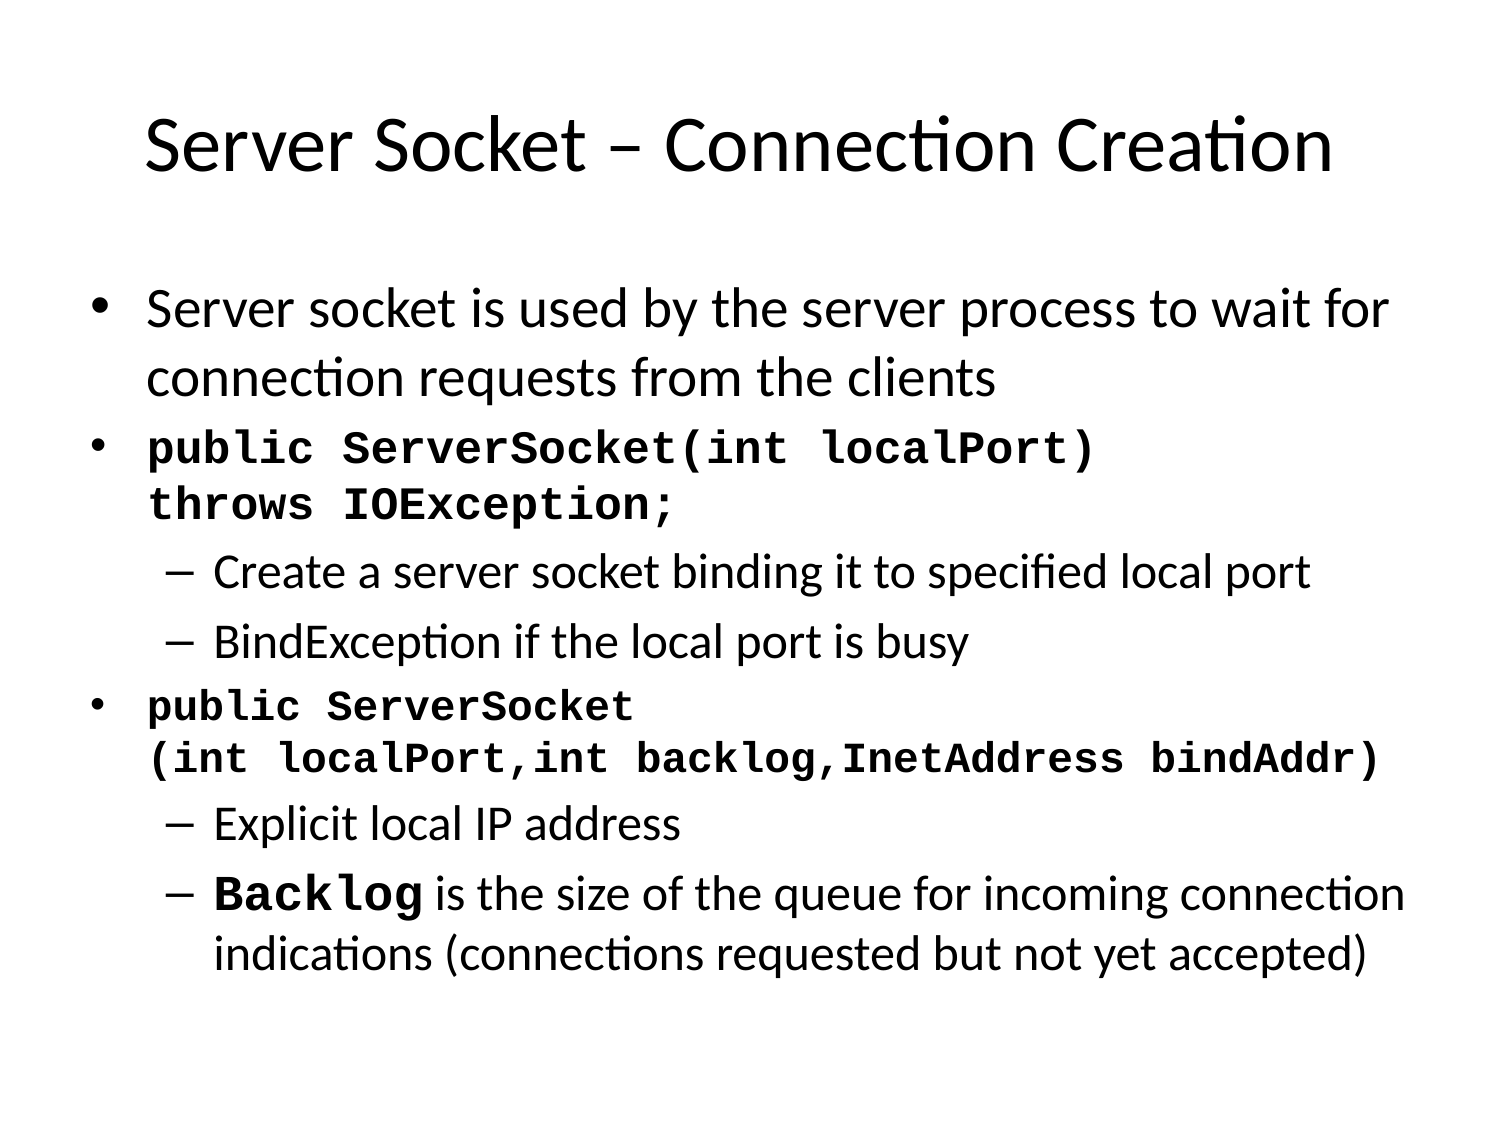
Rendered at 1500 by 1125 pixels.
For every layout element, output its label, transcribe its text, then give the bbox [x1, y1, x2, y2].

list Server socket is used by the server process to wait for connection requests from the clients public ServerSocket(int localPort) throws IOException; Create a server socket binding it to specified local port BindException if the local port is busy public ServerSocket (int localPort,int backlog,InetAddress bindAddr) Explicit local IP address Backlog is the size of the queue for incoming connection indications (connections requested but not yet accepted) [75, 262, 1425, 1005]
title Server Socket – Connection Creation [75, 45, 1425, 233]
